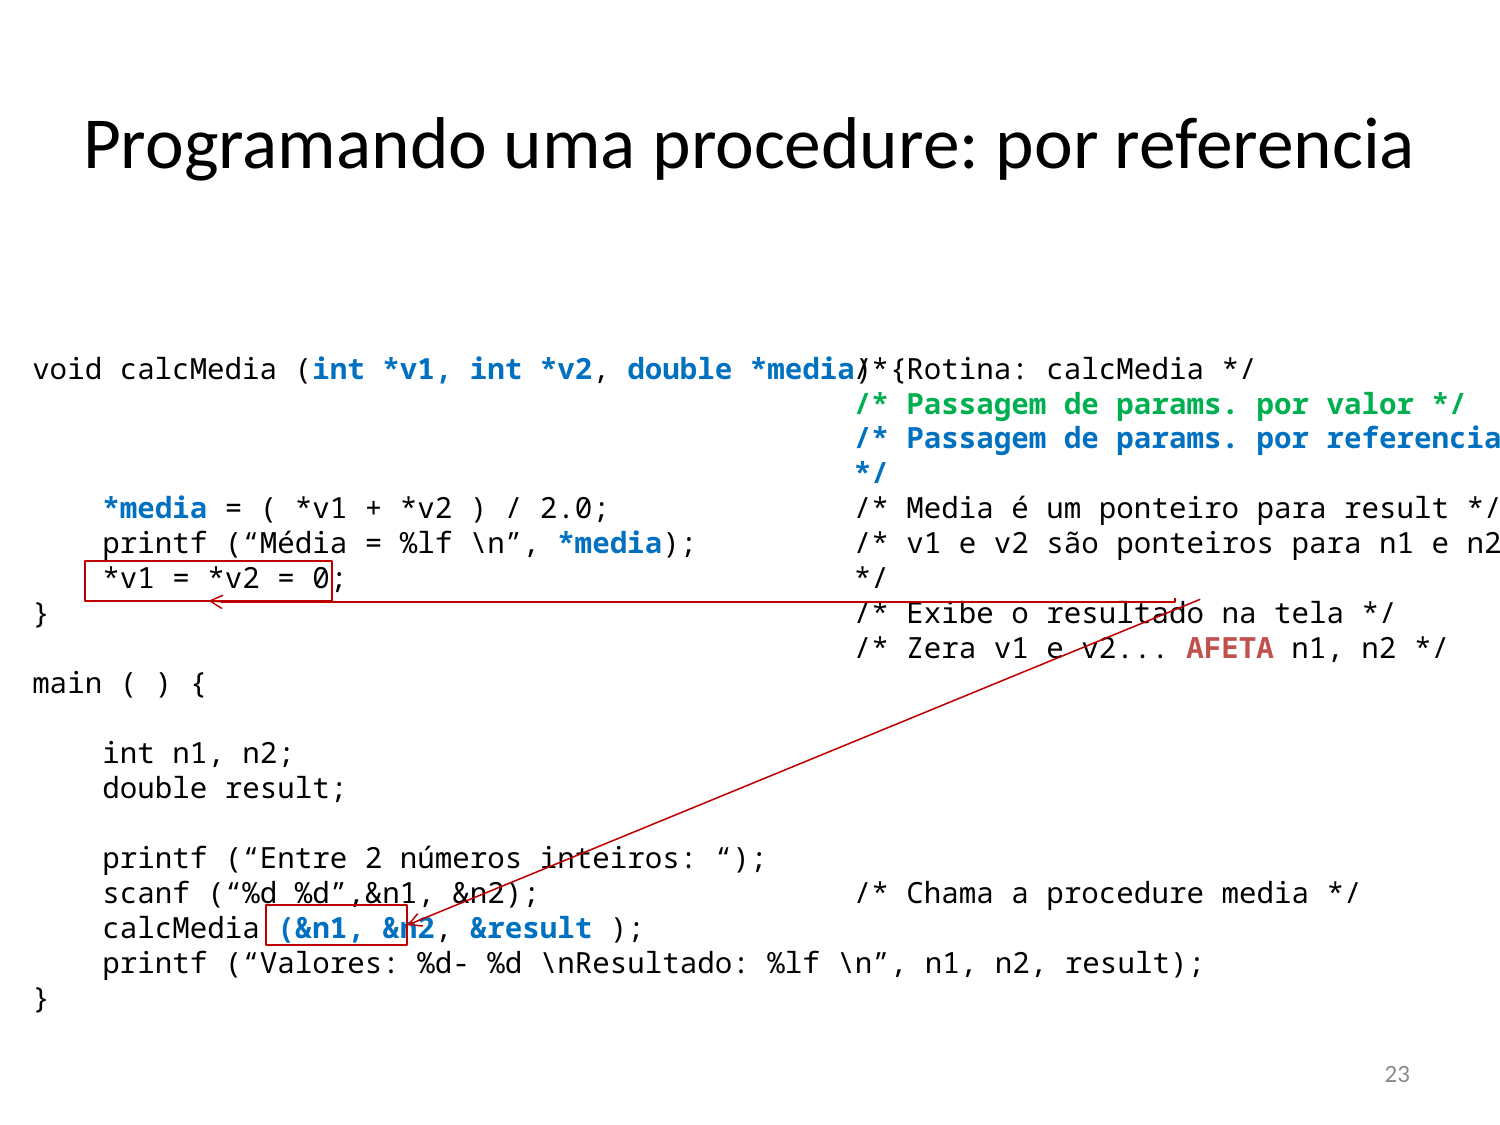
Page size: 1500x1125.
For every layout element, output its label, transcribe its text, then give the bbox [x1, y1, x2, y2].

text_box [264, 903, 409, 947]
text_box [208, 597, 1176, 602]
title Programando uma procedure: por referencia [53, 45, 1447, 233]
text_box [407, 598, 1201, 926]
slide_number 23 [1074, 1042, 1425, 1103]
text_box /* Rotina: calcMedia */ /* Passagem de params. por valor */ /* Passagem de params. por referencia */ /* Media é um ponteiro para result */ /* v1 e v2 são ponteiros para n1 e n2 */ /* Exibe o resultado na tela */ /* Zera v1 e v2... AFETA n1, n2 */ /* Chama a procedure media */ [839, 342, 1500, 917]
text_box [83, 559, 334, 603]
text_box void calcMedia (int *v1, int *v2, double *media) { *media = ( *v1 + *v2 ) / 2.0; printf (“Média = %lf \n”, *media); *v1 = *v2 = 0; } main ( ) { int n1, n2; double result; printf (“Entre 2 números inteiros: “); scanf (“%d %d”,&n1, &n2); calcMedia (&n1, &n2, &result ); printf (“Valores: %d- %d \nResultado: %lf \n”, n1, n2, result); } [17, 342, 1306, 1022]
